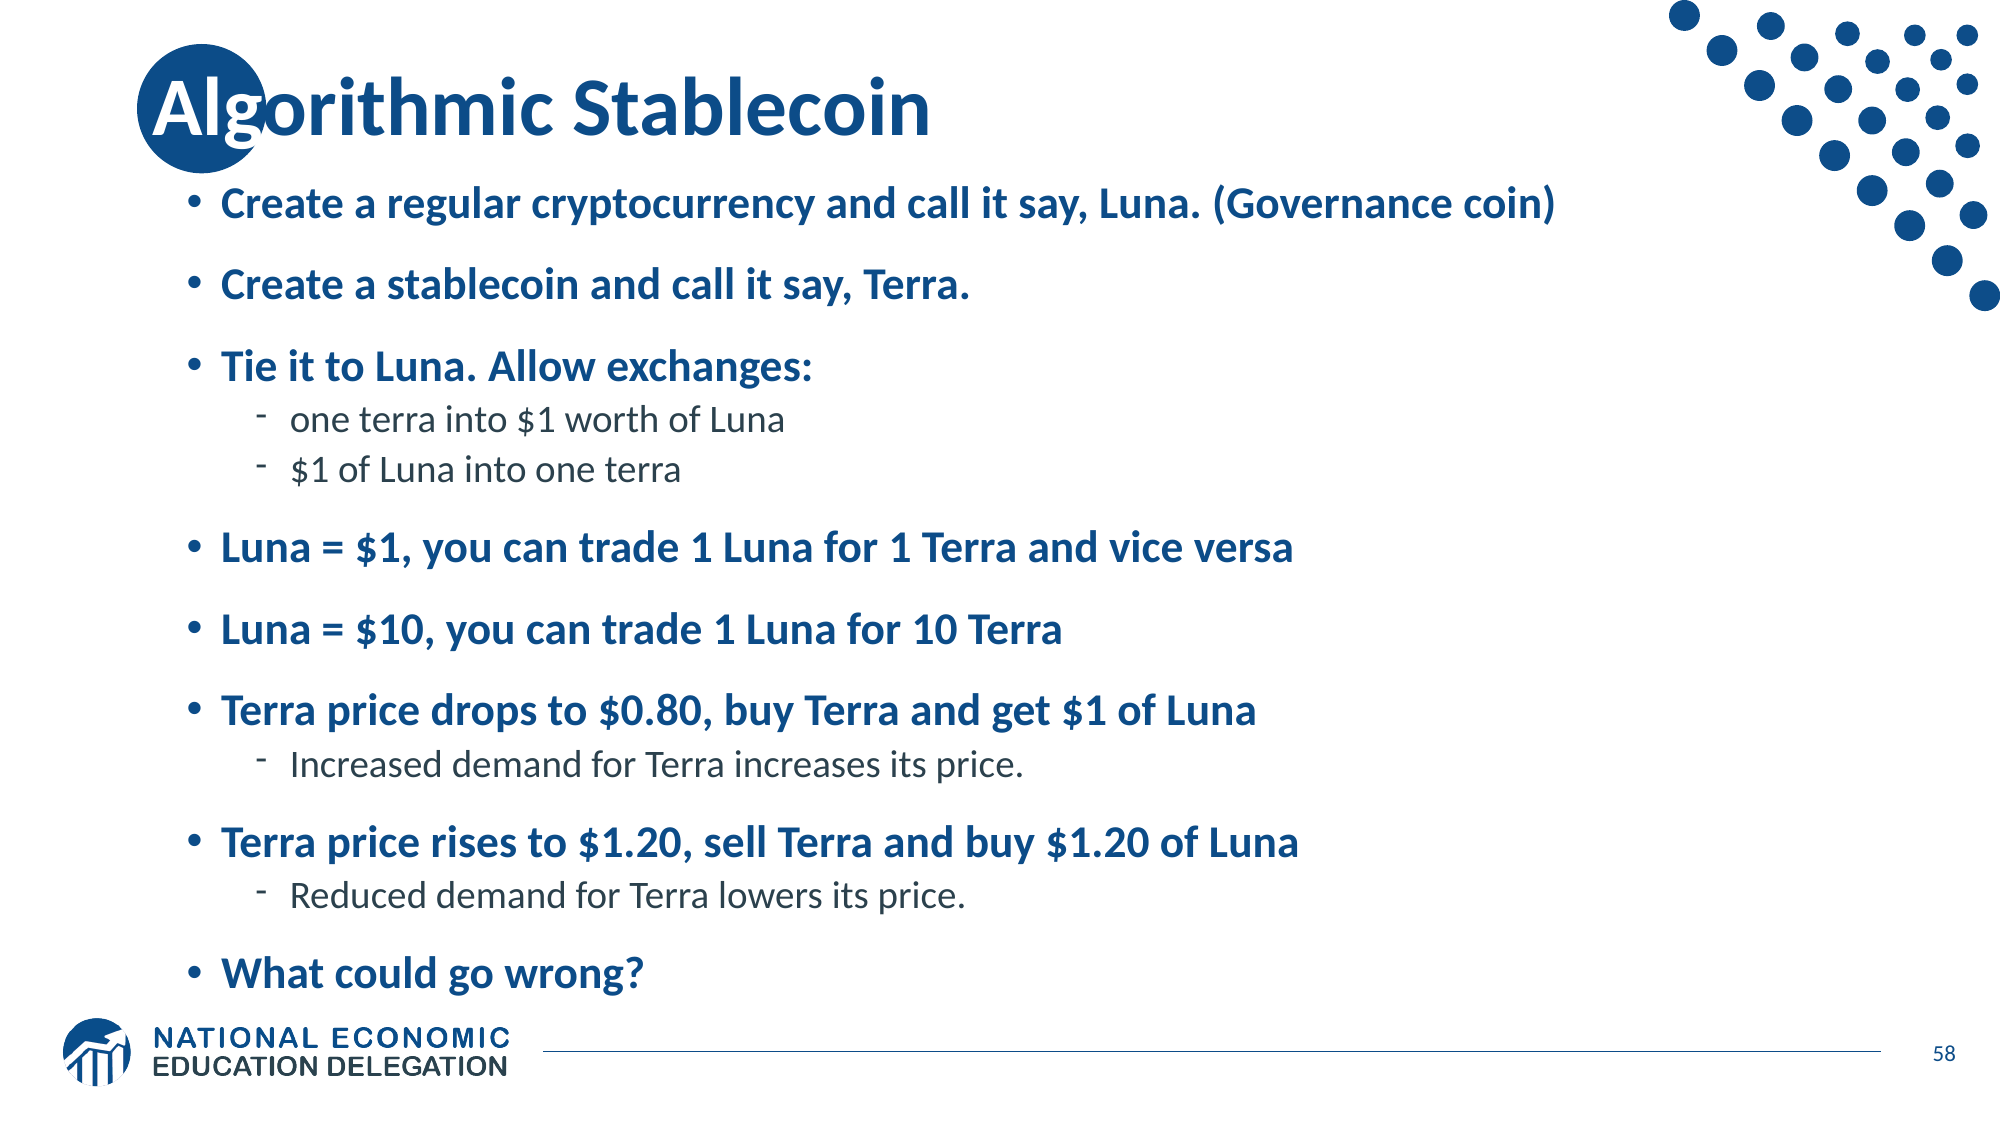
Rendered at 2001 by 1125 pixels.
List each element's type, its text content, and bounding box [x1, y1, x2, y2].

list Create a regular cryptocurrency and call it say, Luna. (Governance coin) Create a stablecoin and call it say, Terra. Tie it to Luna. Allow exchanges: one terra into $1 worth of Luna $1 of Luna into one terra Luna = $1, you can trade 1 Luna for 1 Terra and vice versa Luna = $10, you can trade 1 Luna for 10 Terra Terra price drops to $0.80, buy Terra and get $1 of Luna Increased demand for Terra increases its price. Terra price rises to $1.20, sell Terra and buy $1.20 of Luna Reduced demand for Terra lowers its price. What could go wrong? [171, 167, 1754, 1010]
picture [55, 1013, 520, 1091]
slide_number 58 [1521, 1022, 1972, 1082]
title Algorithmic Stablecoin [137, 0, 1863, 218]
